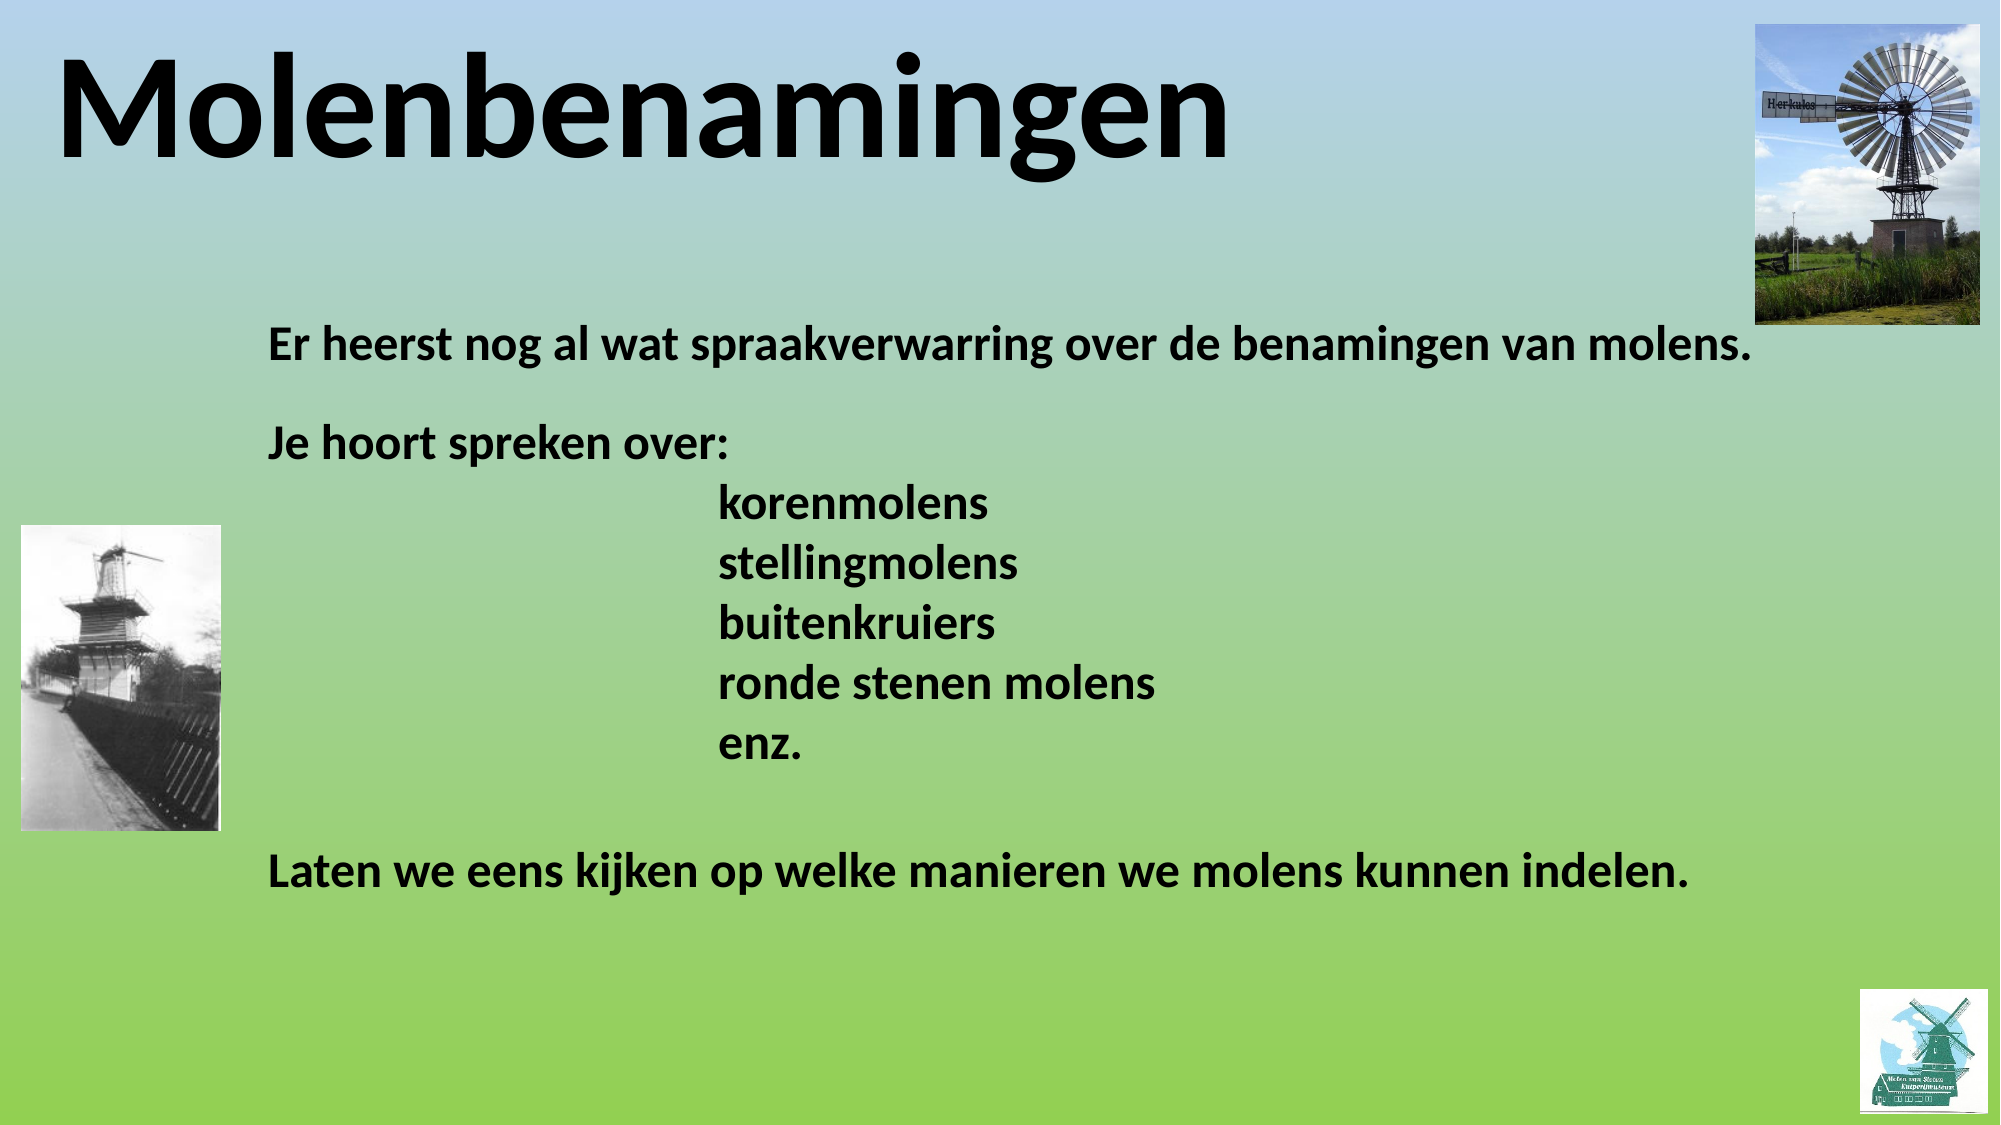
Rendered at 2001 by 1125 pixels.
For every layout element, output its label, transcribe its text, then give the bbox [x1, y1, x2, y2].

text_box Je hoort spreken over: korenmolens stellingmolens buitenkruiers ronde stenen molens enz. [253, 401, 1452, 777]
picture [1754, 24, 1980, 325]
picture [1859, 989, 1988, 1114]
picture [21, 525, 221, 831]
text_box Er heerst nog al wat spraakverwarring over de benamingen van molens. [253, 303, 1826, 378]
text_box Molenbenamingen [0, 0, 1305, 195]
text_box Laten we eens kijken op welke manieren we molens kunnen indelen. [253, 830, 1786, 906]
